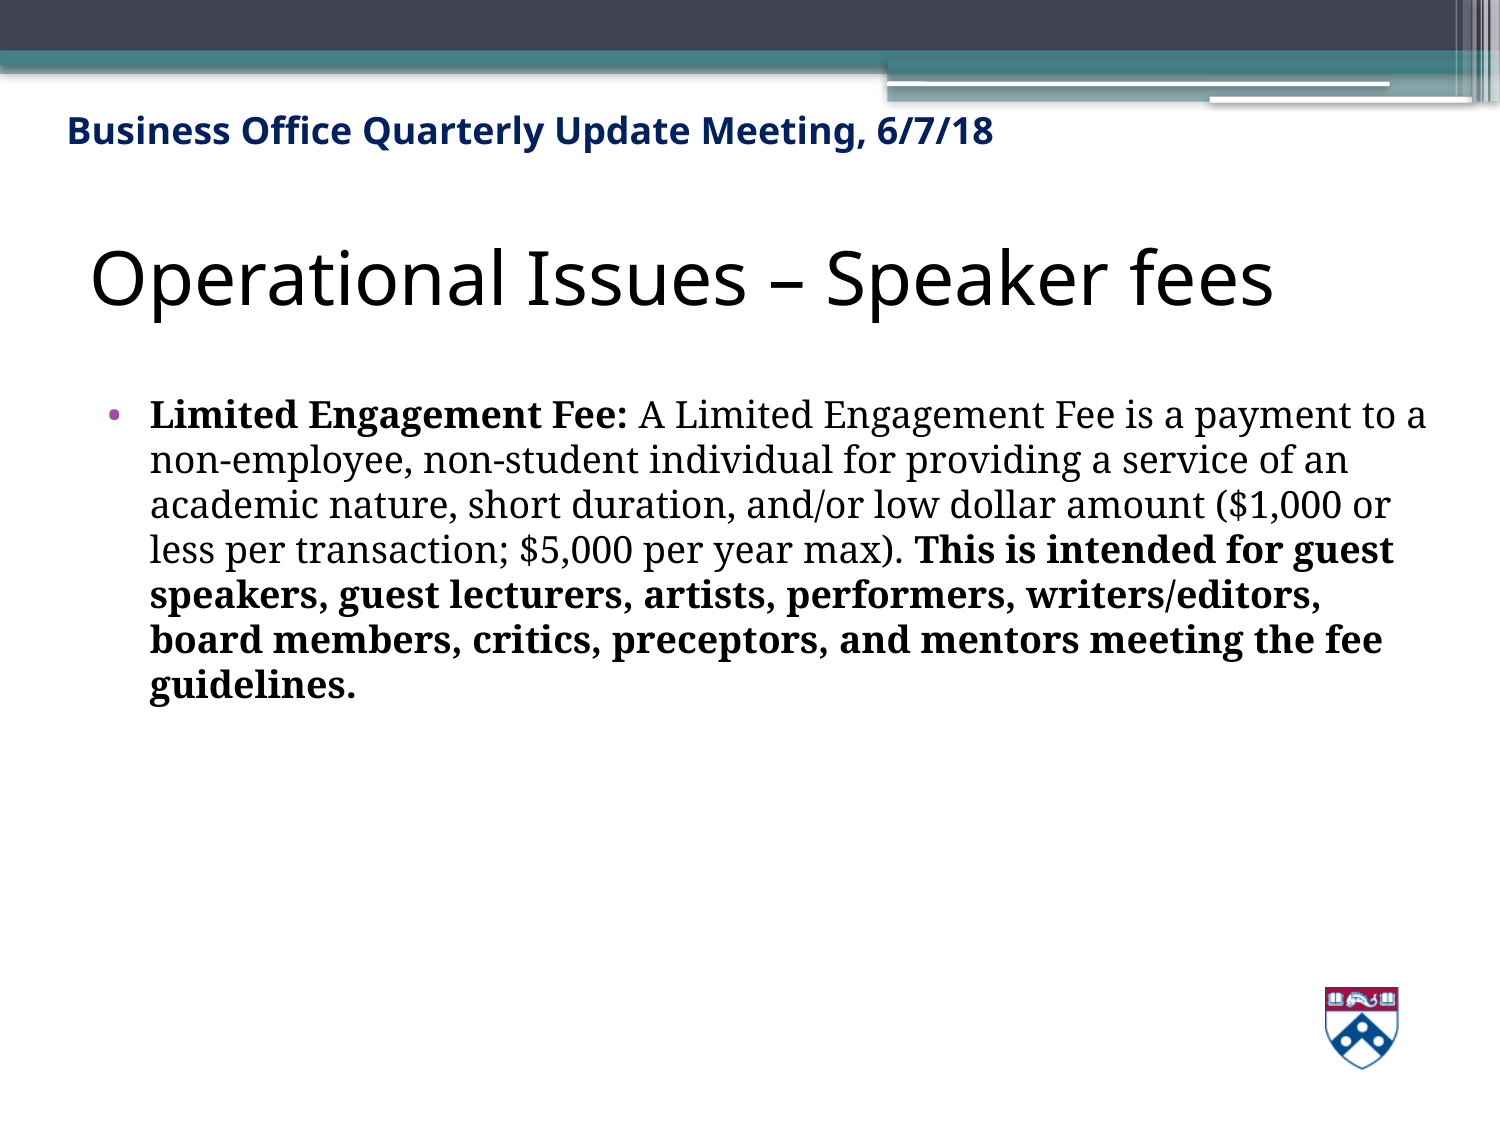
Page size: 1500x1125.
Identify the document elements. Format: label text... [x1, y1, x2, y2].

title Operational Issues – Speaker fees [75, 187, 1425, 363]
list Limited Engagement Fee: A Limited Engagement Fee is a payment to a non-employee, non-student individual for providing a service of an academic nature, short duration, and/or low dollar amount ($1,000 or less per transaction; $5,000 per year max). This is intended for guest speakers, guest lecturers, artists, performers, writers/editors, board members, critics, preceptors, and mentors meeting the fee guidelines. [75, 383, 1450, 1113]
